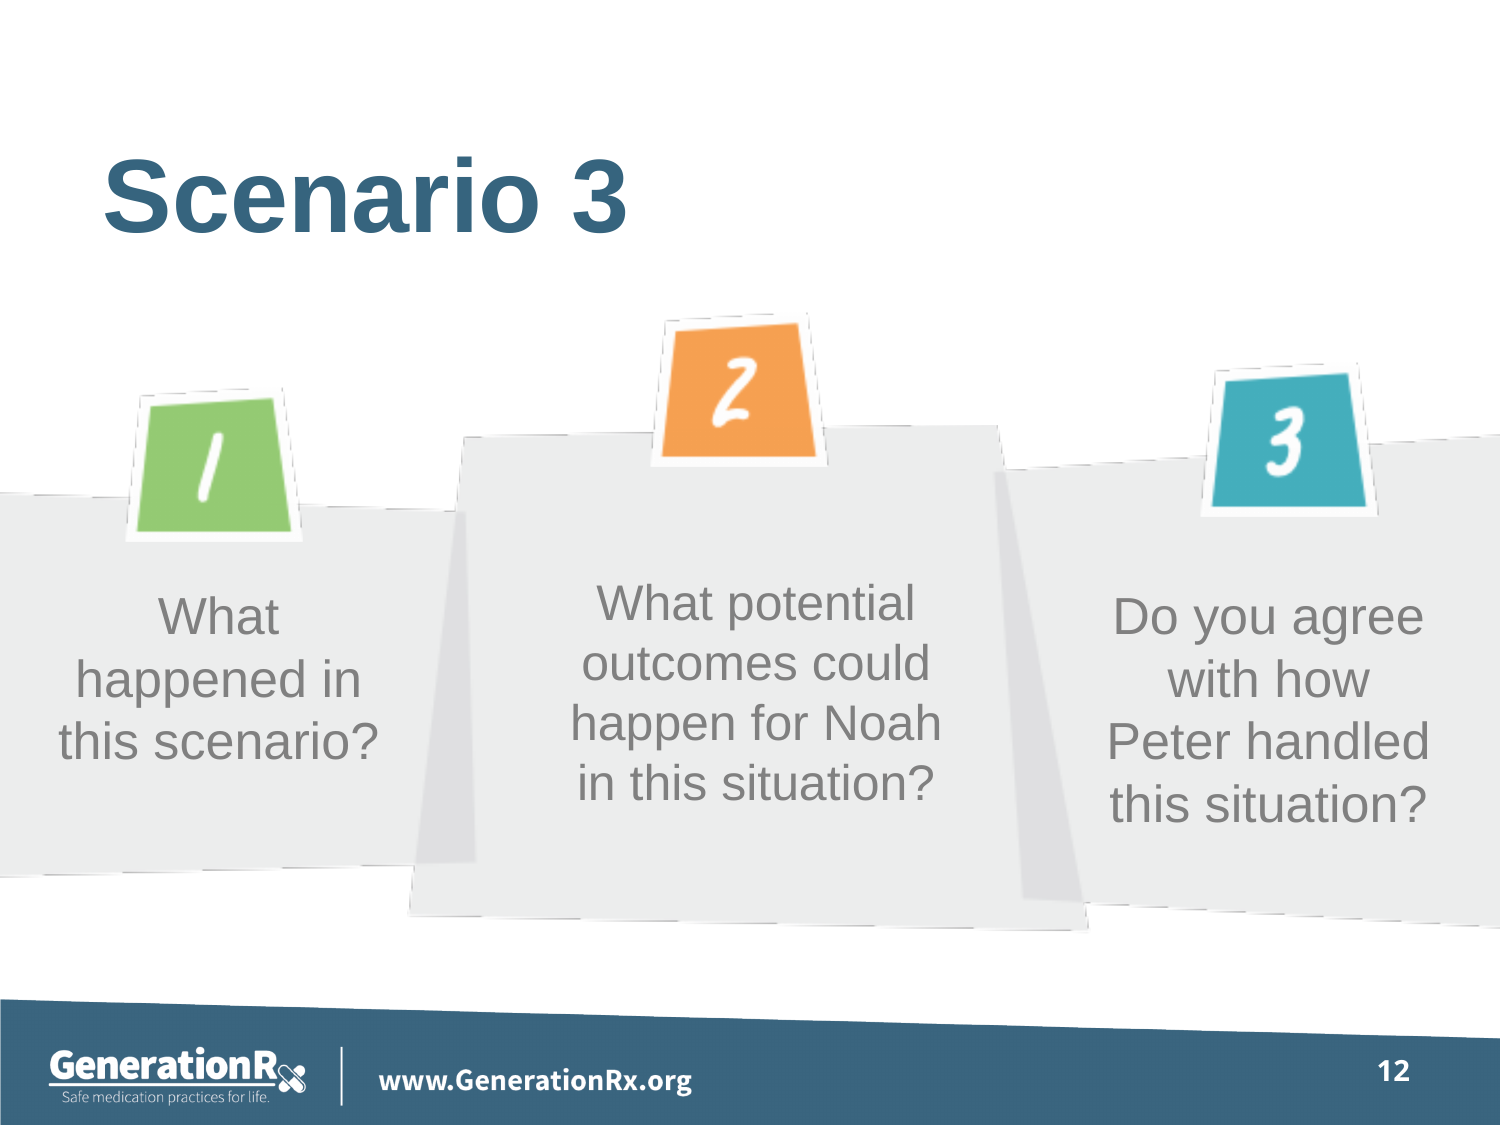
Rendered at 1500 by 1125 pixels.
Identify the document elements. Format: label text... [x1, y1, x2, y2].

picture [2, 1000, 1500, 1125]
picture [0, 297, 1500, 938]
text_box Scenario 3 [87, 121, 1388, 261]
slide_number 12 [1074, 1042, 1425, 1103]
